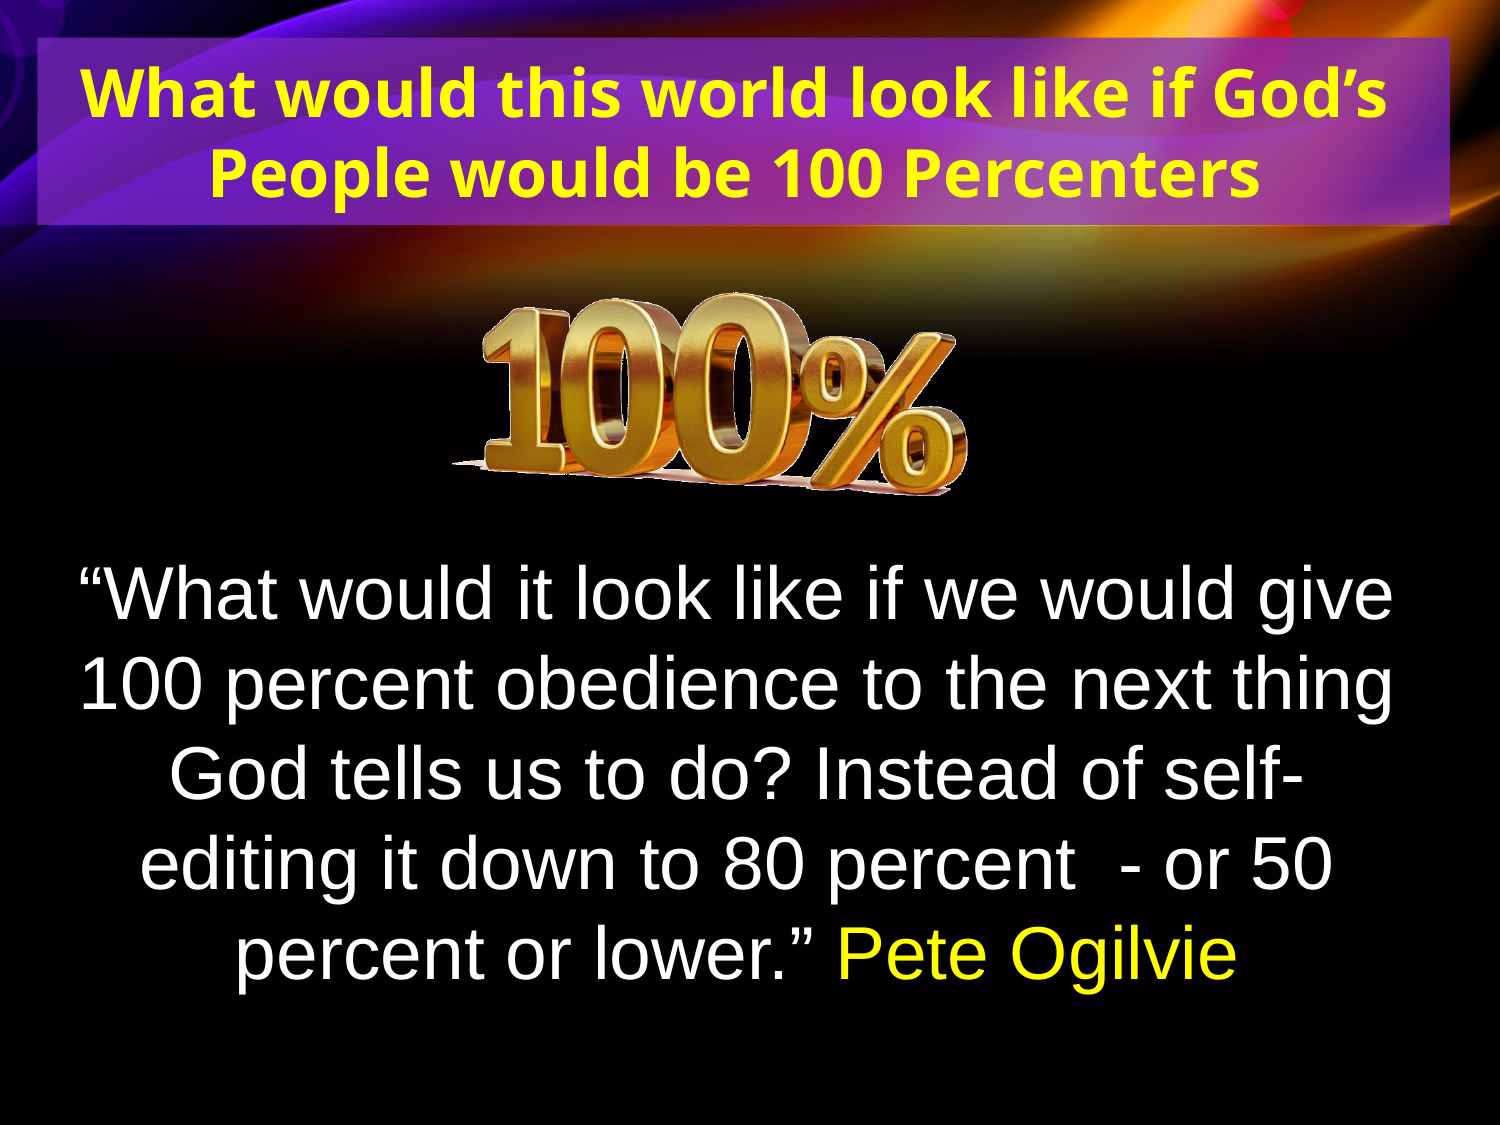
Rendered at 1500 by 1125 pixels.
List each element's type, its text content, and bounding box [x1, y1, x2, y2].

picture [0, 0, 1500, 1125]
text_box “What would it look like if we would give 100 percent obedience to the next thing God tells us to do? Instead of self-editing it down to 80 percent - or 50 percent or lower.” Pete Ogilvie [62, 537, 1413, 1003]
text_box What would this world look like if God’s People would be 100 Percenters [37, 37, 1450, 225]
